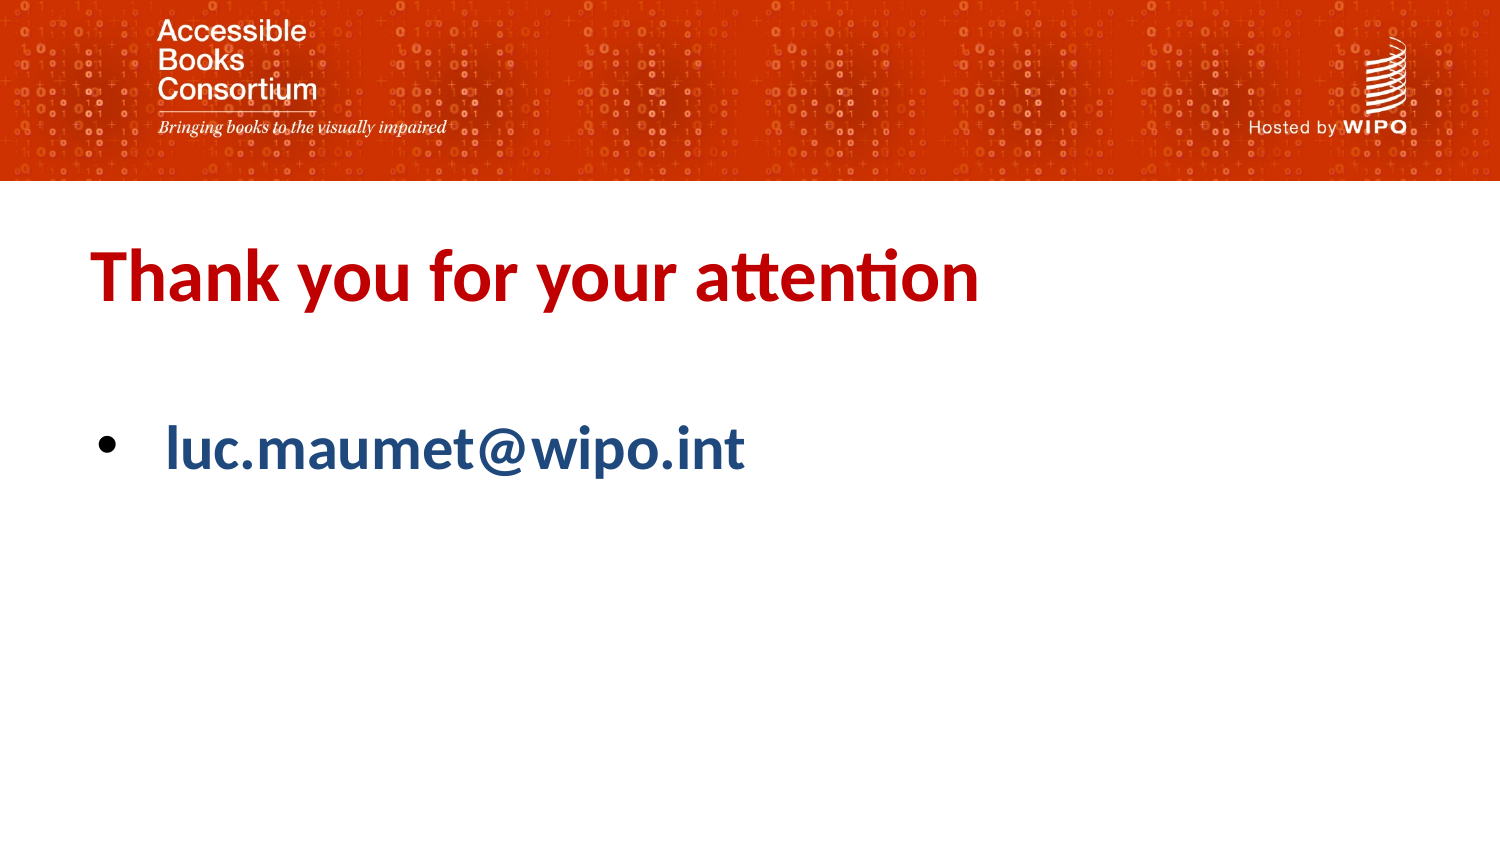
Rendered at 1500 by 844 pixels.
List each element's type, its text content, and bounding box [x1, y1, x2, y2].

list Thank you for your attention luc.maumet@wipo.int [75, 219, 1425, 777]
picture [0, 0, 1500, 181]
